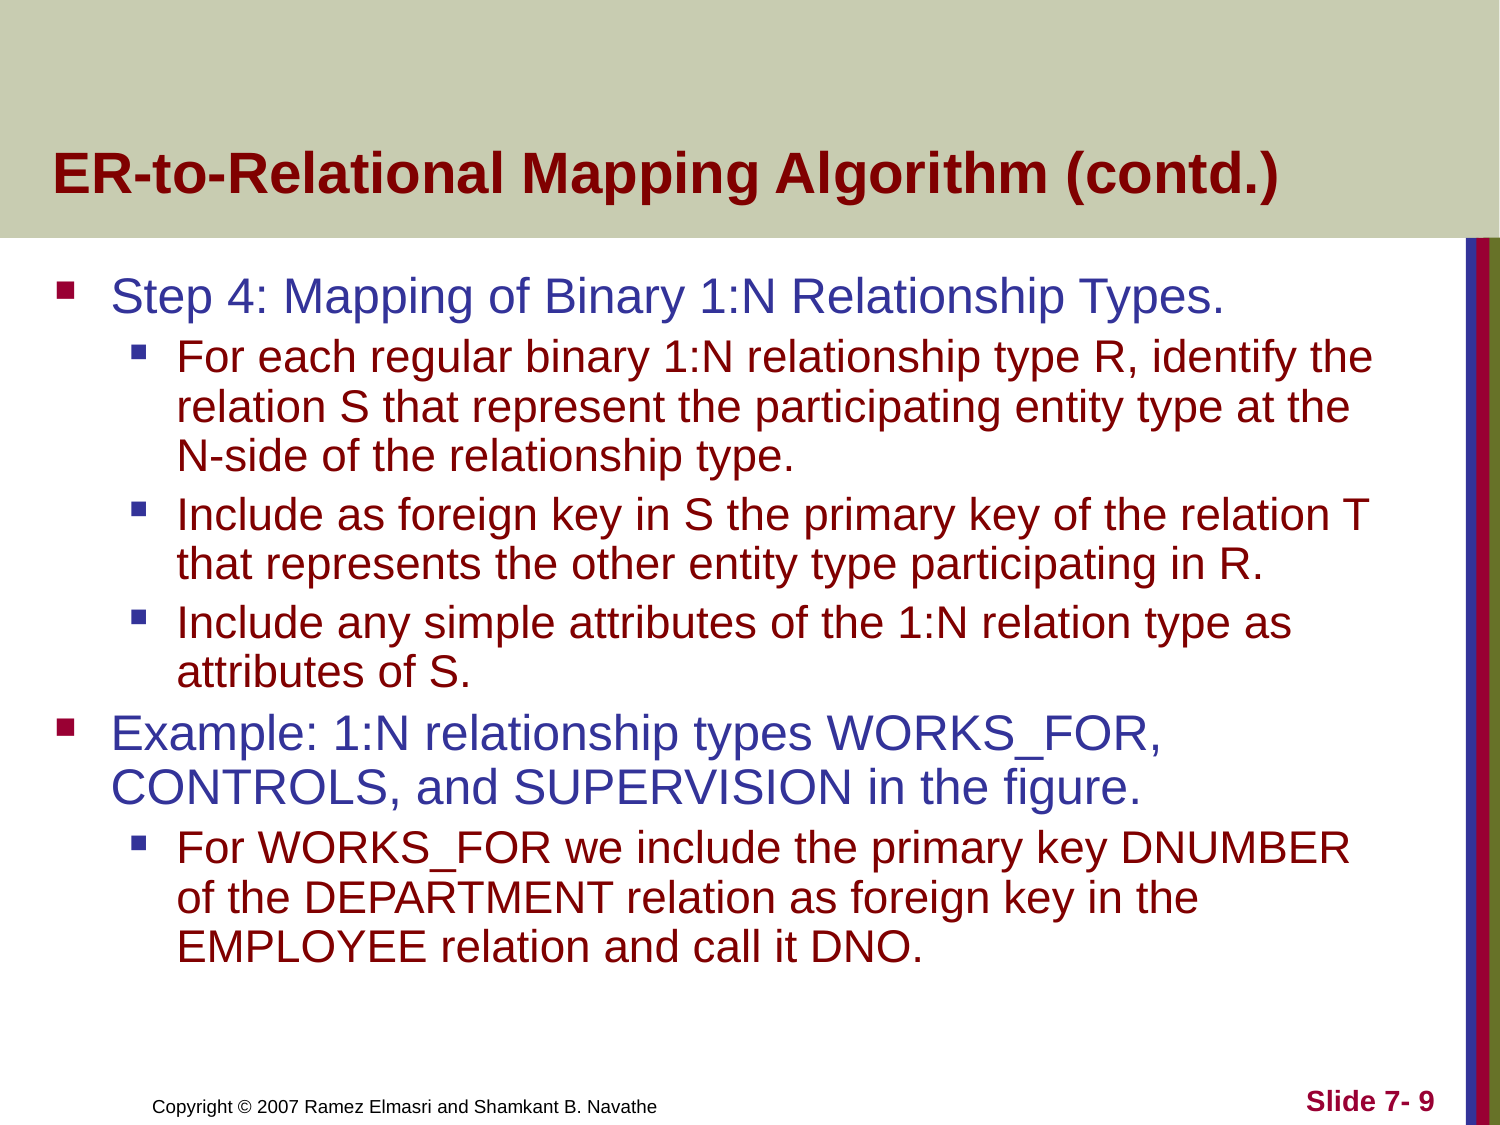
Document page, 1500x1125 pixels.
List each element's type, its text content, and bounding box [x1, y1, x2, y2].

list Step 4: Mapping of Binary 1:N Relationship Types. For each regular binary 1:N relationship type R, identify the relation S that represent the participating entity type at the N-side of the relationship type. Include as foreign key in S the primary key of the relation T that represents the other entity type participating in R. Include any simple attributes of the 1:N relation type as attributes of S. Example: 1:N relationship types WORKS_FOR, CONTROLS, and SUPERVISION in the figure. For WORKS_FOR we include the primary key DNUMBER of the DEPARTMENT relation as foreign key in the EMPLOYEE relation and call it DNO. [39, 262, 1400, 1013]
title ER-to-Relational Mapping Algorithm (contd.) [37, 49, 1317, 213]
slide_number Slide 7- 9 [1137, 1050, 1450, 1125]
